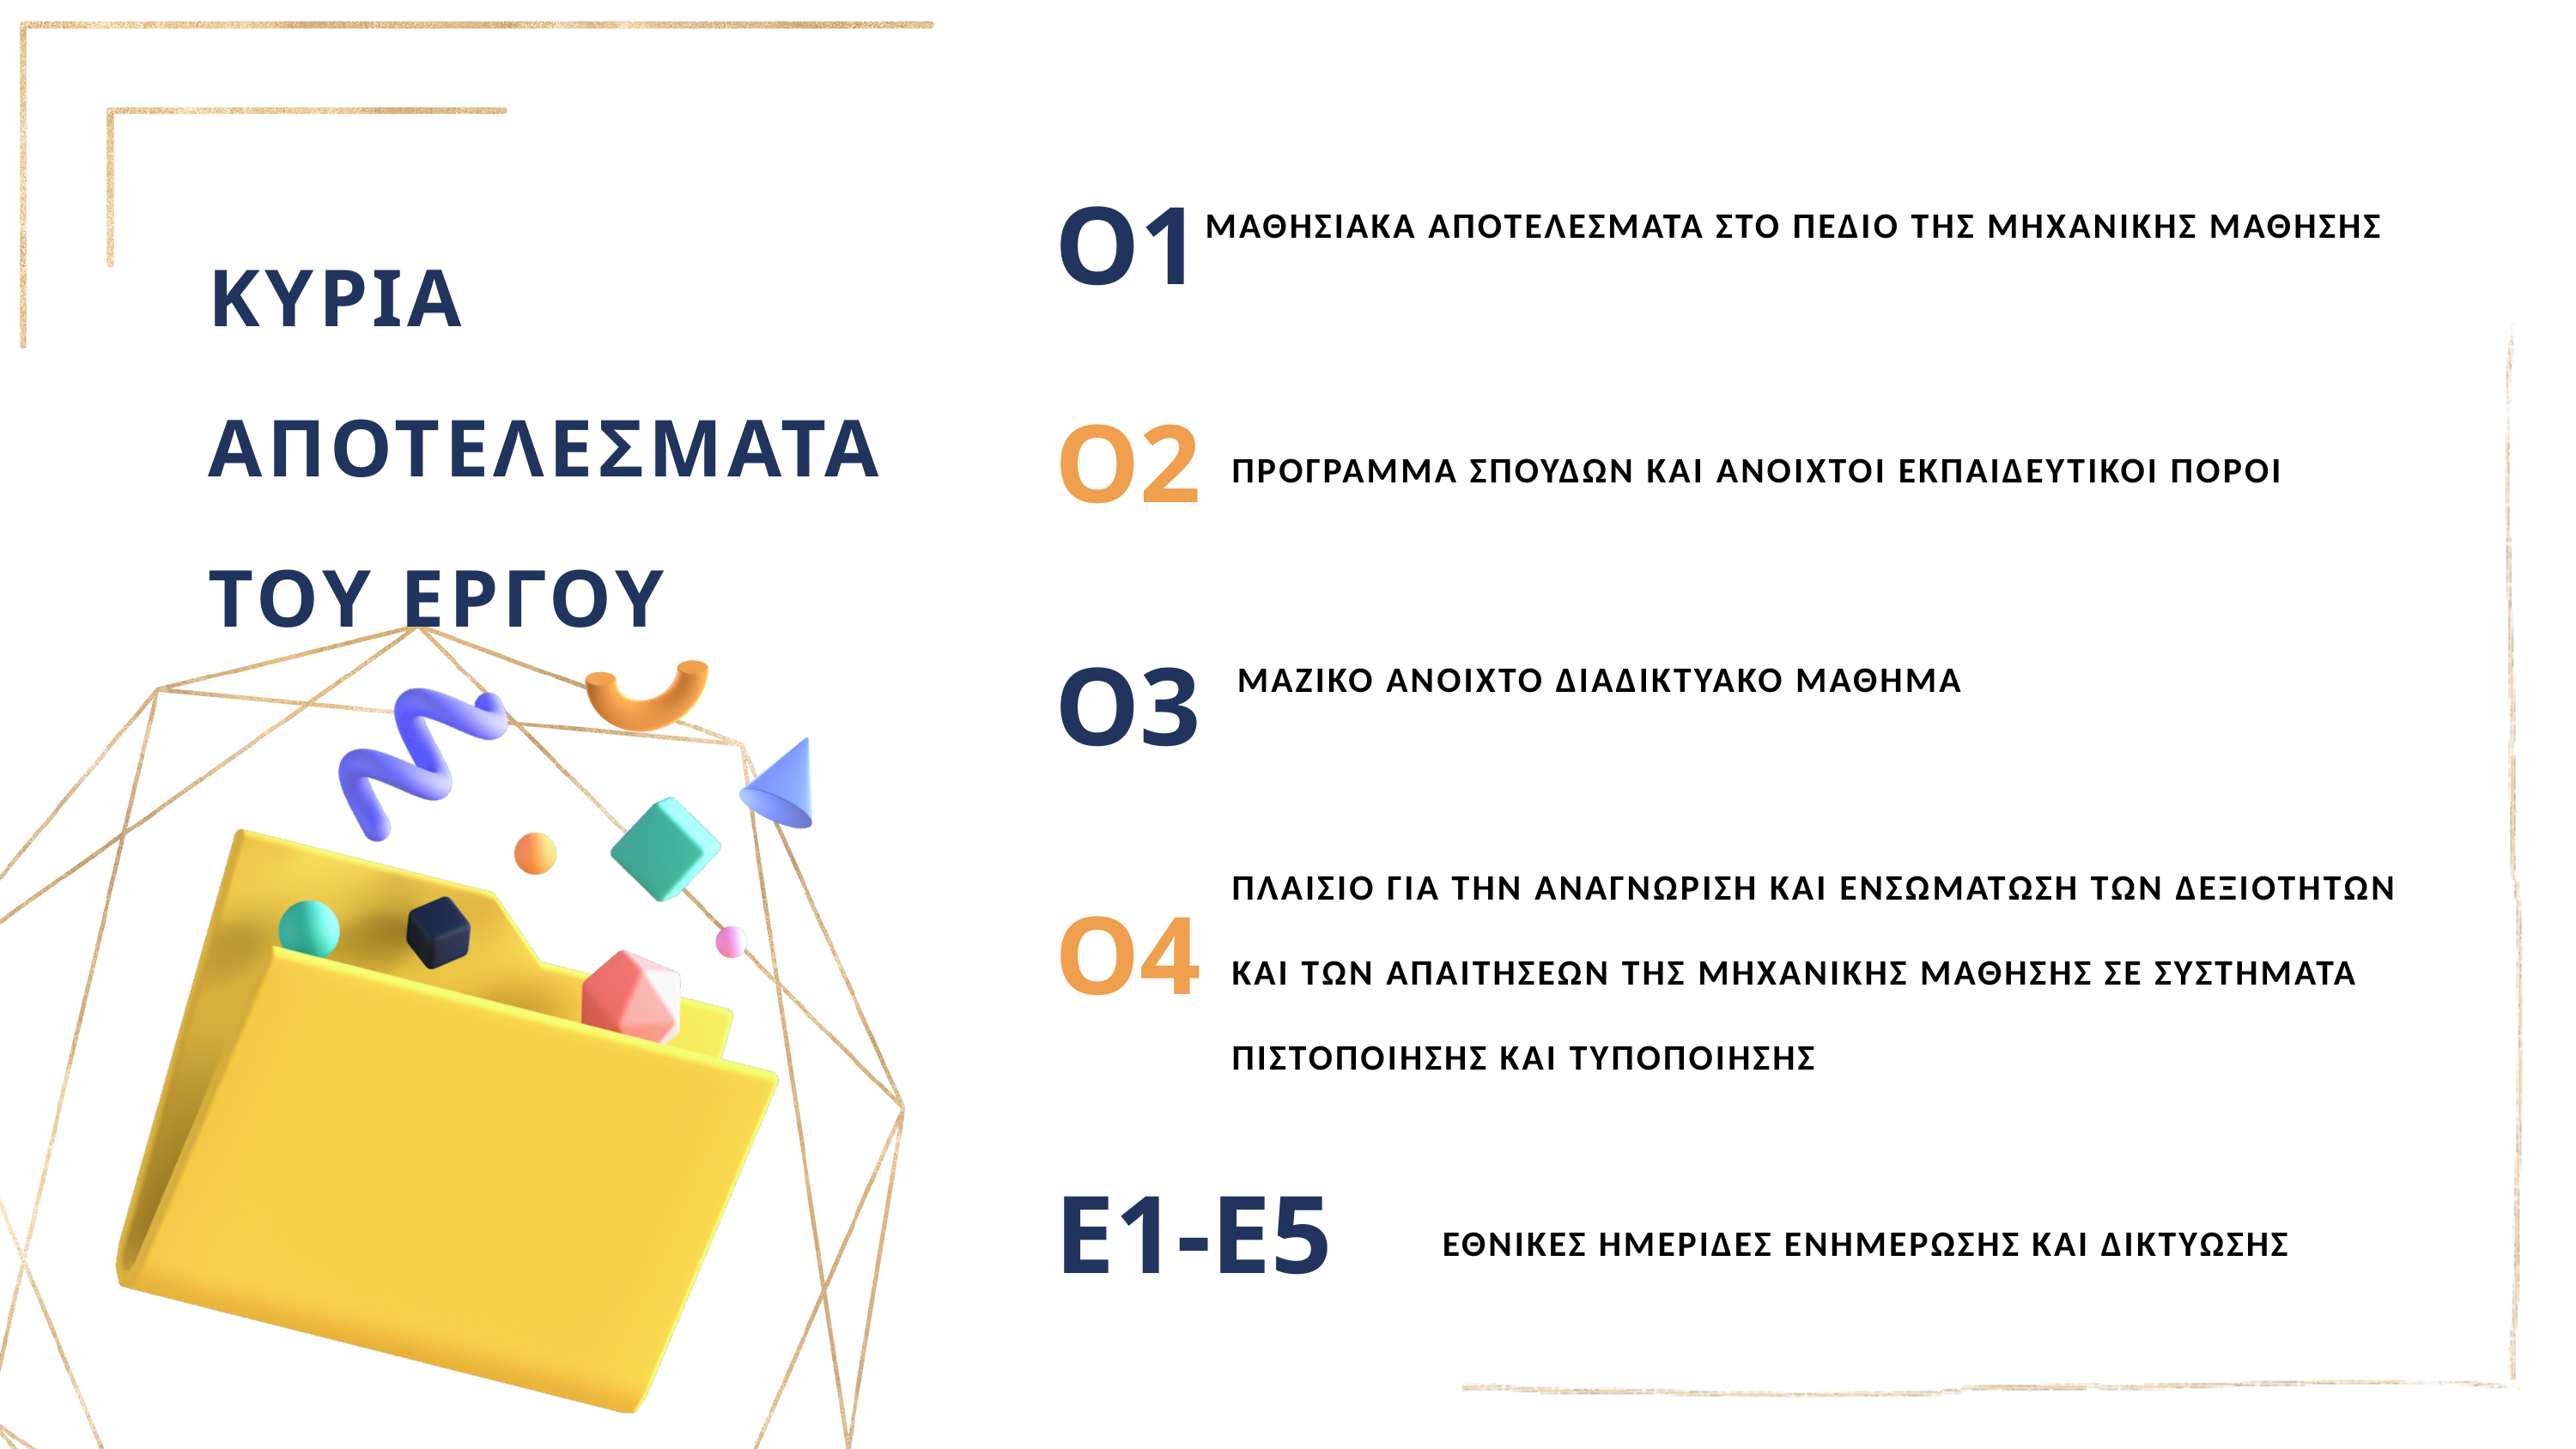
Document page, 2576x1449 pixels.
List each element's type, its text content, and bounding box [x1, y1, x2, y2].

picture [0, 0, 935, 349]
picture [0, 623, 905, 1449]
picture [1461, 321, 2576, 1397]
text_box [1054, 155, 2514, 1288]
text_box ΚΥΡΙΑ ΑΠΟΤΕΛΕΣΜΑΤΑ ΤΟΥ ΕΡΓΟΥ [208, 355, 905, 623]
